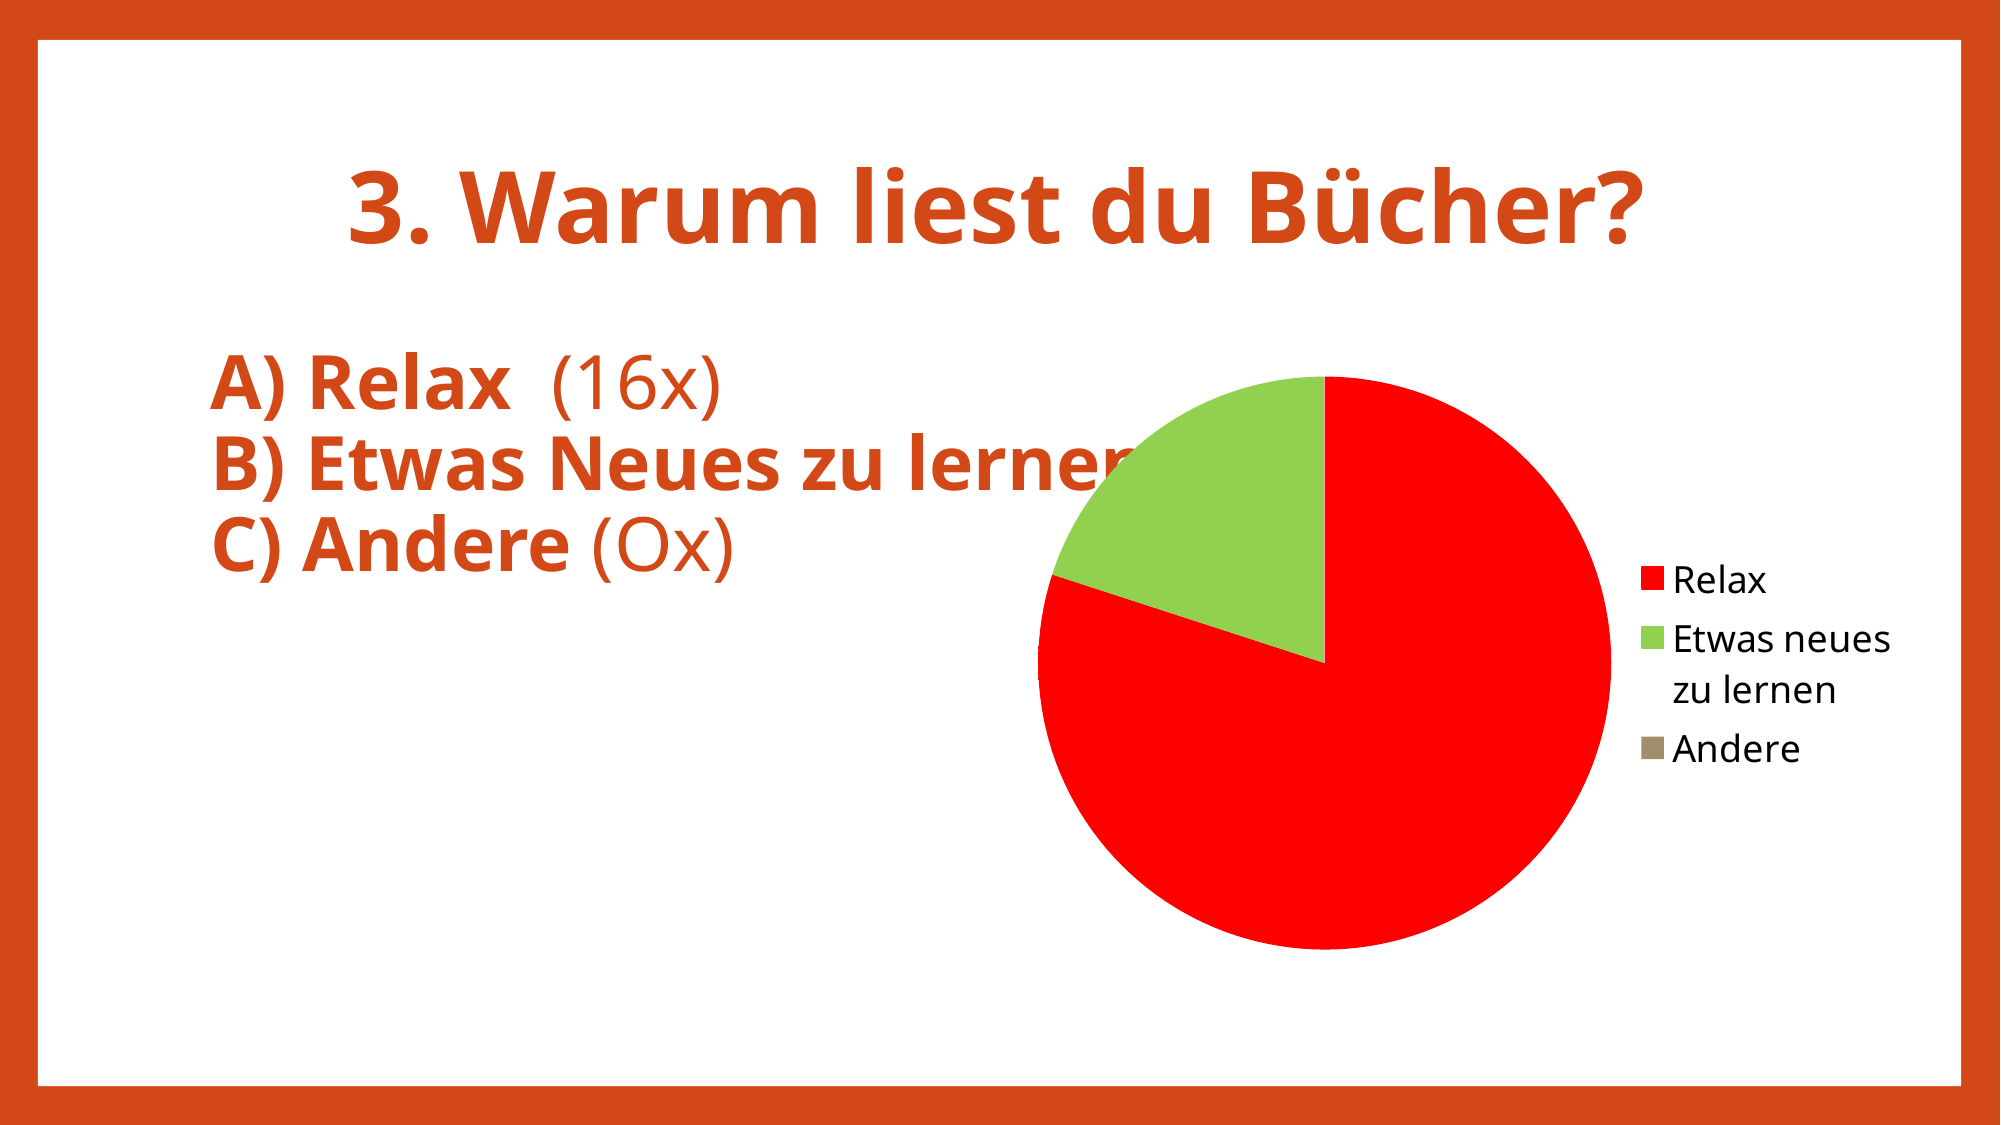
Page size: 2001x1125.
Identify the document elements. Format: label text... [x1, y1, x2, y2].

chart [1019, 308, 1917, 1018]
title 3. Warum liest du Bücher? [187, 99, 1808, 323]
list A) Relax (16x) B) Etwas Neues zu lernen (4x) C) Andere (Ox) [187, 337, 1014, 1000]
